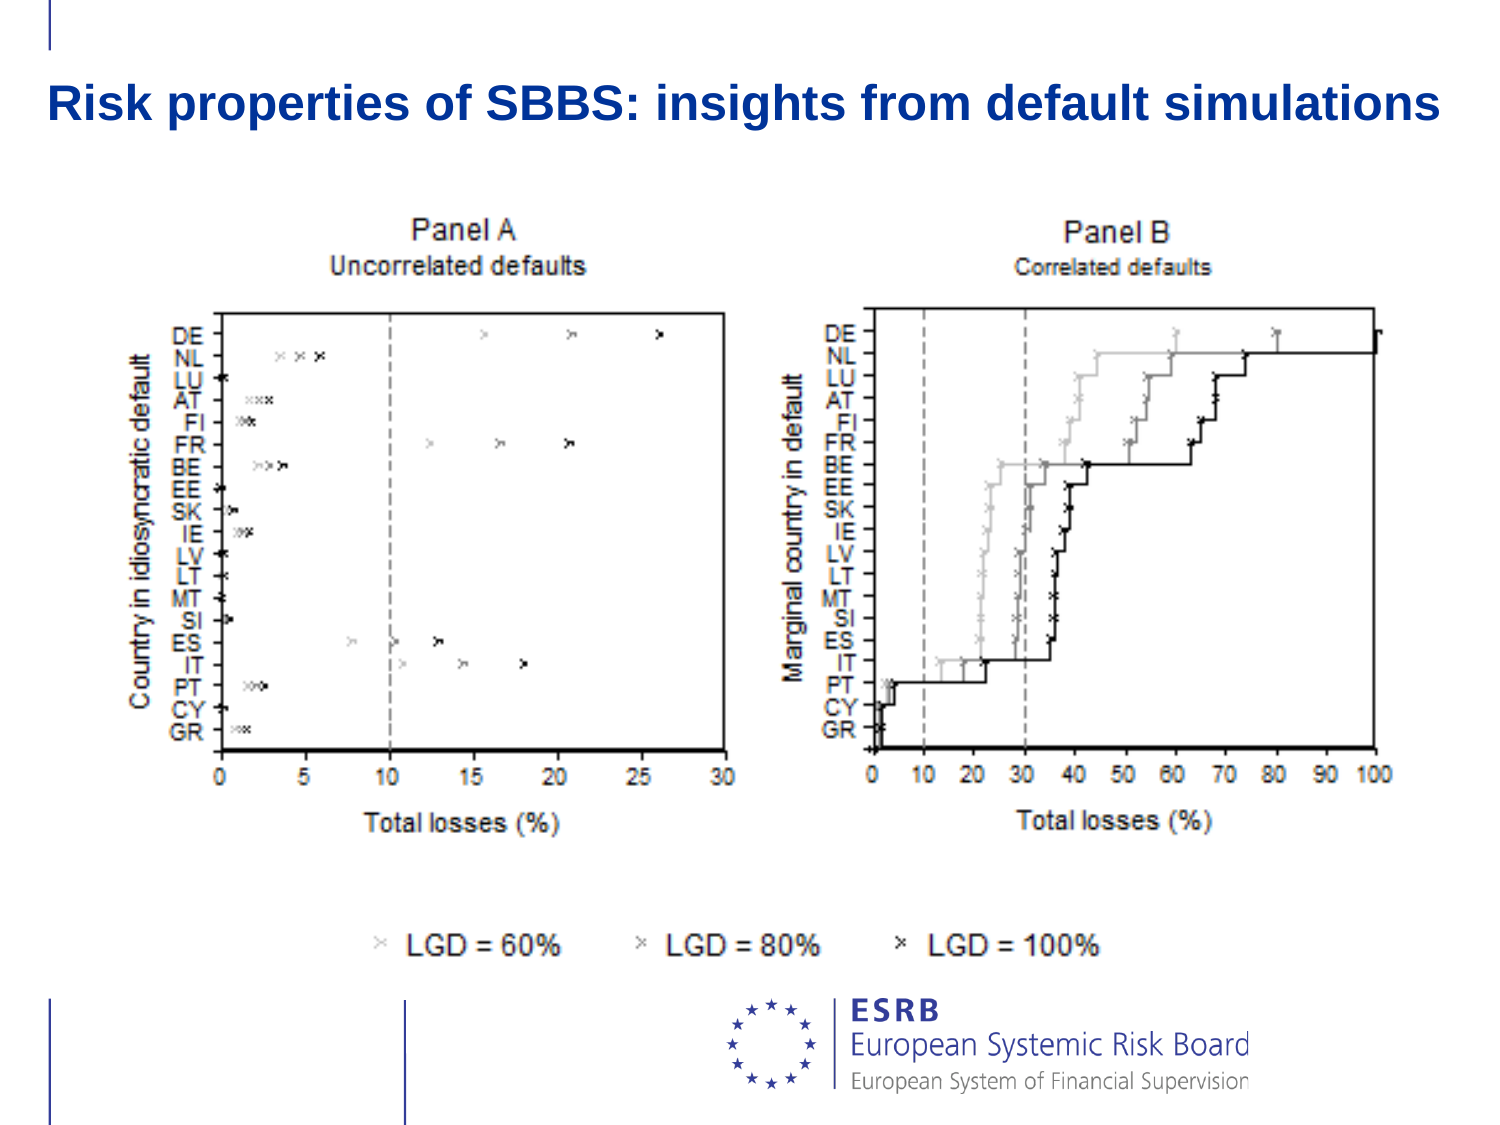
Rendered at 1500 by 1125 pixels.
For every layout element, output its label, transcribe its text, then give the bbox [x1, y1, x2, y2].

picture [726, 998, 1249, 1094]
title Risk properties of SBBS: insights from default simulations [46, 73, 1457, 177]
picture [96, 150, 1401, 976]
